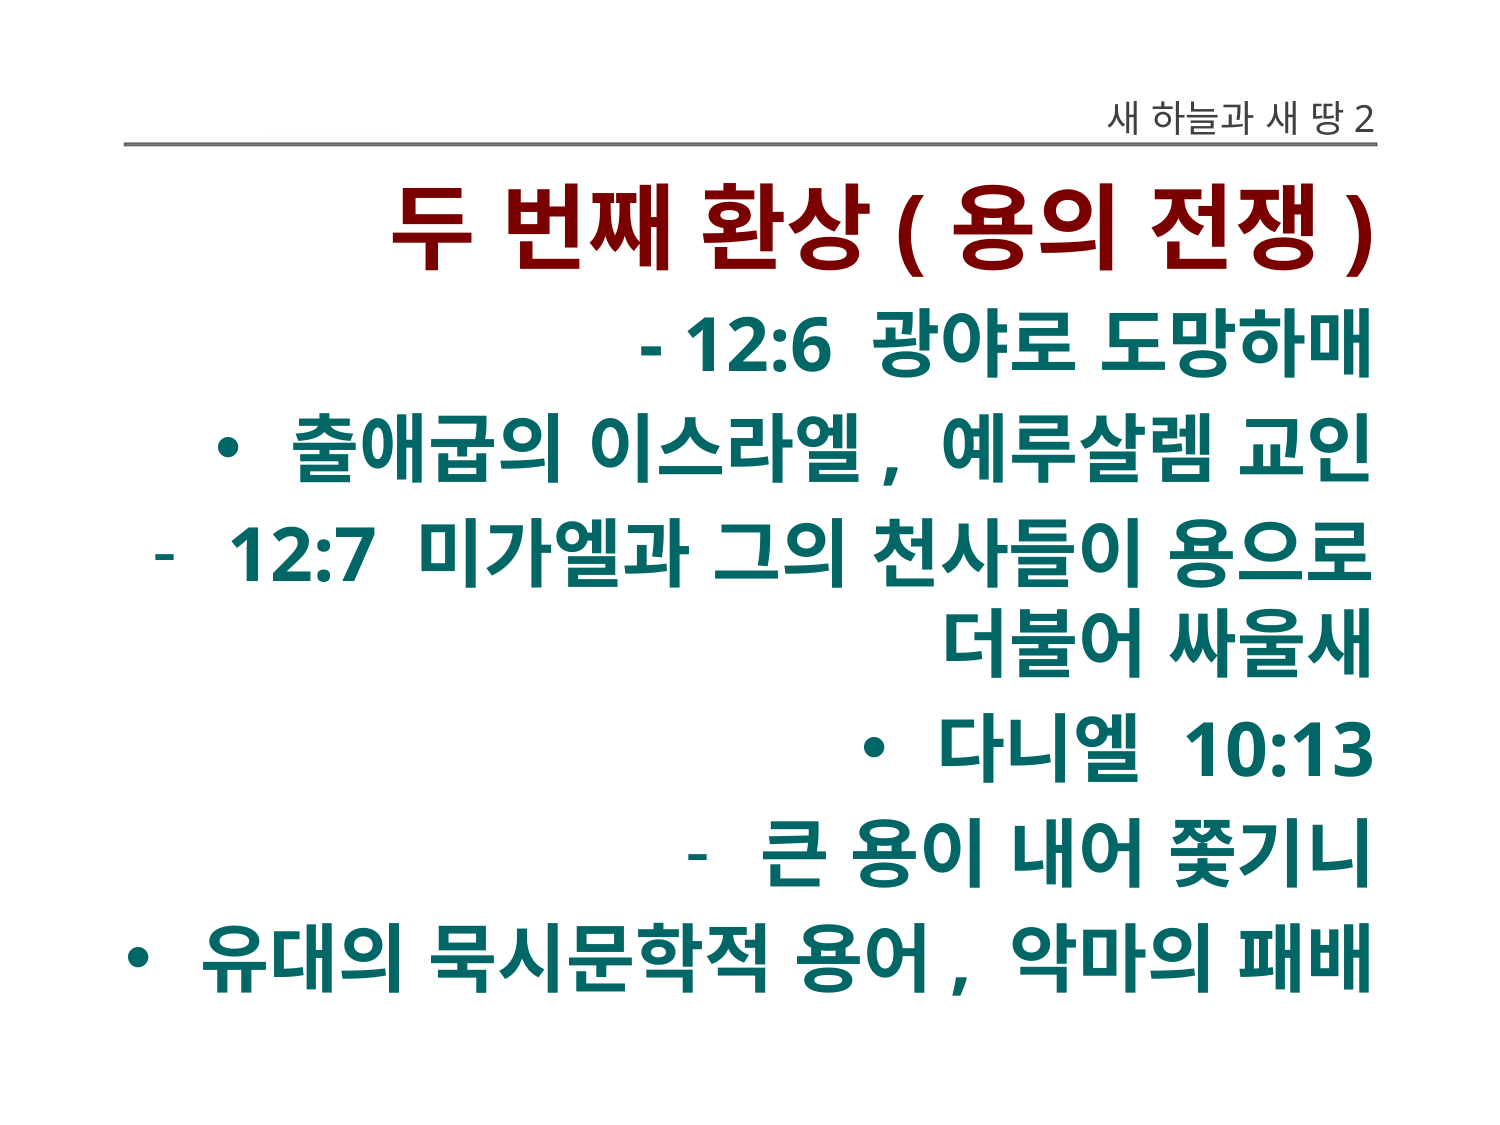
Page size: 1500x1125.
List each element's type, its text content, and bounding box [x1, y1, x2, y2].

picture [122, 130, 1379, 157]
text_box 두 번째 환상(용의 전쟁) - 12:6 광야로 도망하매 출애굽의 이스라엘, 예루살렘 교인 12:7 미가엘과 그의 천사들이 용으로 더불어 싸울새 다니엘 10:13 큰 용이 내어 쫓기니 유대의 묵시문학적 용어, 악마의 패배 [85, 156, 1400, 1050]
text_box 새 하늘과 새 땅2 [676, 82, 1400, 135]
